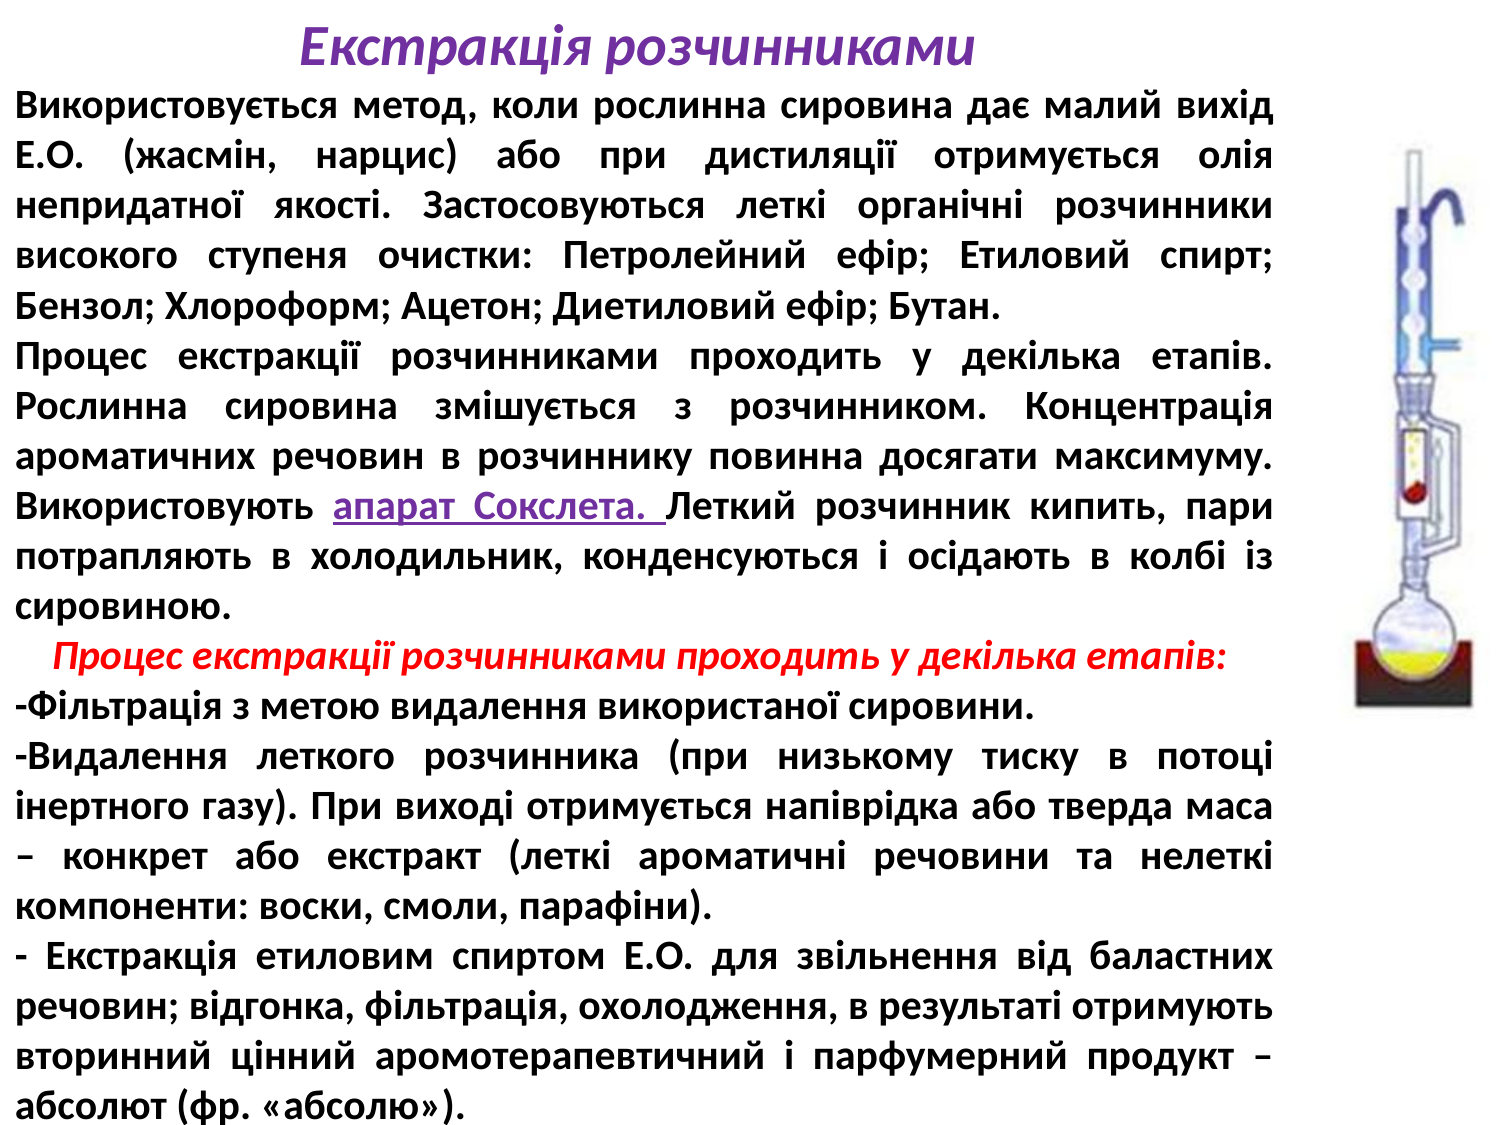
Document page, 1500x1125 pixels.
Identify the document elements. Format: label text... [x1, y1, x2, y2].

picture [1323, 116, 1500, 727]
text_box Екстракція розчинниками Використовується метод, коли рослинна сировина дає малий вихід Е.О. (жасмін, нарцис) або при дистиляції отримується олія непридатної якості. Застосовуються леткі органічні розчинники високого ступеня очистки: Петролейний ефір; Етиловий спирт; Бензол; Хлороформ; Ацетон; Диетиловий ефір; Бутан. Процес екстракції розчинниками проходить у декілька етапів. Рослинна сировина змішується з розчинником. Концентрація ароматичних речовин в розчиннику повинна досягати максимуму. Використовують апарат Сокслета. Леткий розчинник кипить, пари потрапляють в холодильник, конденсуються і осідають в колбі із сировиною. Процес екстракції розчинниками проходить у декілька етапів: -Фільтрація з метою видалення використаної сировини. -Видалення леткого розчинника (при низькому тиску в потоці інертного газу). При виході отримується напіврідка або тверда маса – конкрет або екстракт (леткі ароматичні речовини та нелеткі компоненти: воски, смоли, парафіни). - Екстракція етиловим спиртом Е.О. для звільнення від баластних речовин; відгонка, фільтрація, охолодження, в результаті отримують вторинний цінний аромотерапевтичний і парфумерний продукт – абсолют (фр. «абсолю»). [0, 0, 1289, 1125]
